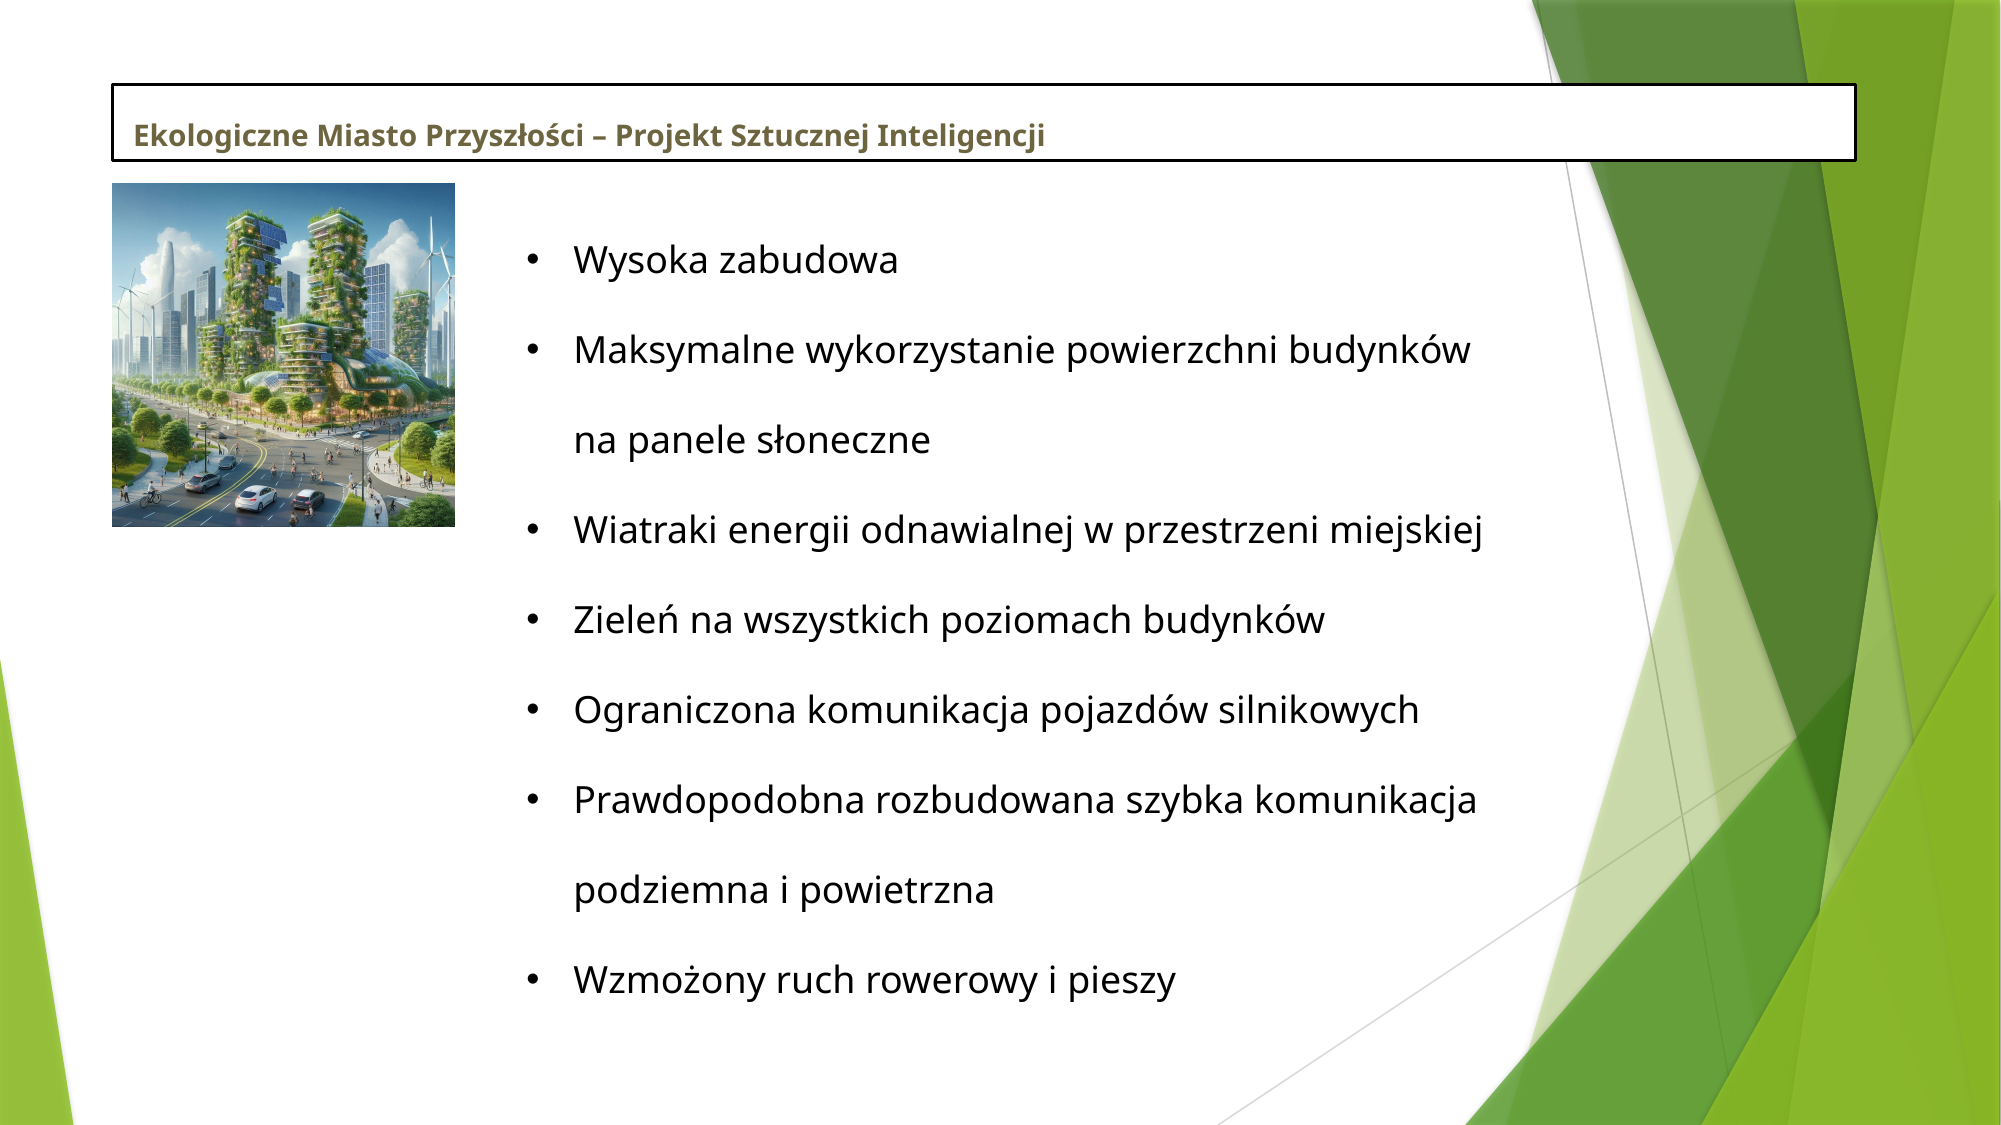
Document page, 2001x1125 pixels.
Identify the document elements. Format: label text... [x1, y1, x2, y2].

picture [111, 183, 456, 527]
text_box Wysoka zabudowa Maksymalne wykorzystanie powierzchni budynków na panele słoneczne Wiatraki energii odnawialnej w przestrzeni miejskiej Zieleń na wszystkich poziomach budynków Ograniczona komunikacja pojazdów silnikowych Prawdopodobna rozbudowana szybka komunikacja podziemna i powietrzna Wzmożony ruch rowerowy i pieszy [511, 183, 1528, 1009]
title Ekologiczne Miasto Przyszłości – Projekt Sztucznej Inteligencji [111, 83, 1857, 162]
